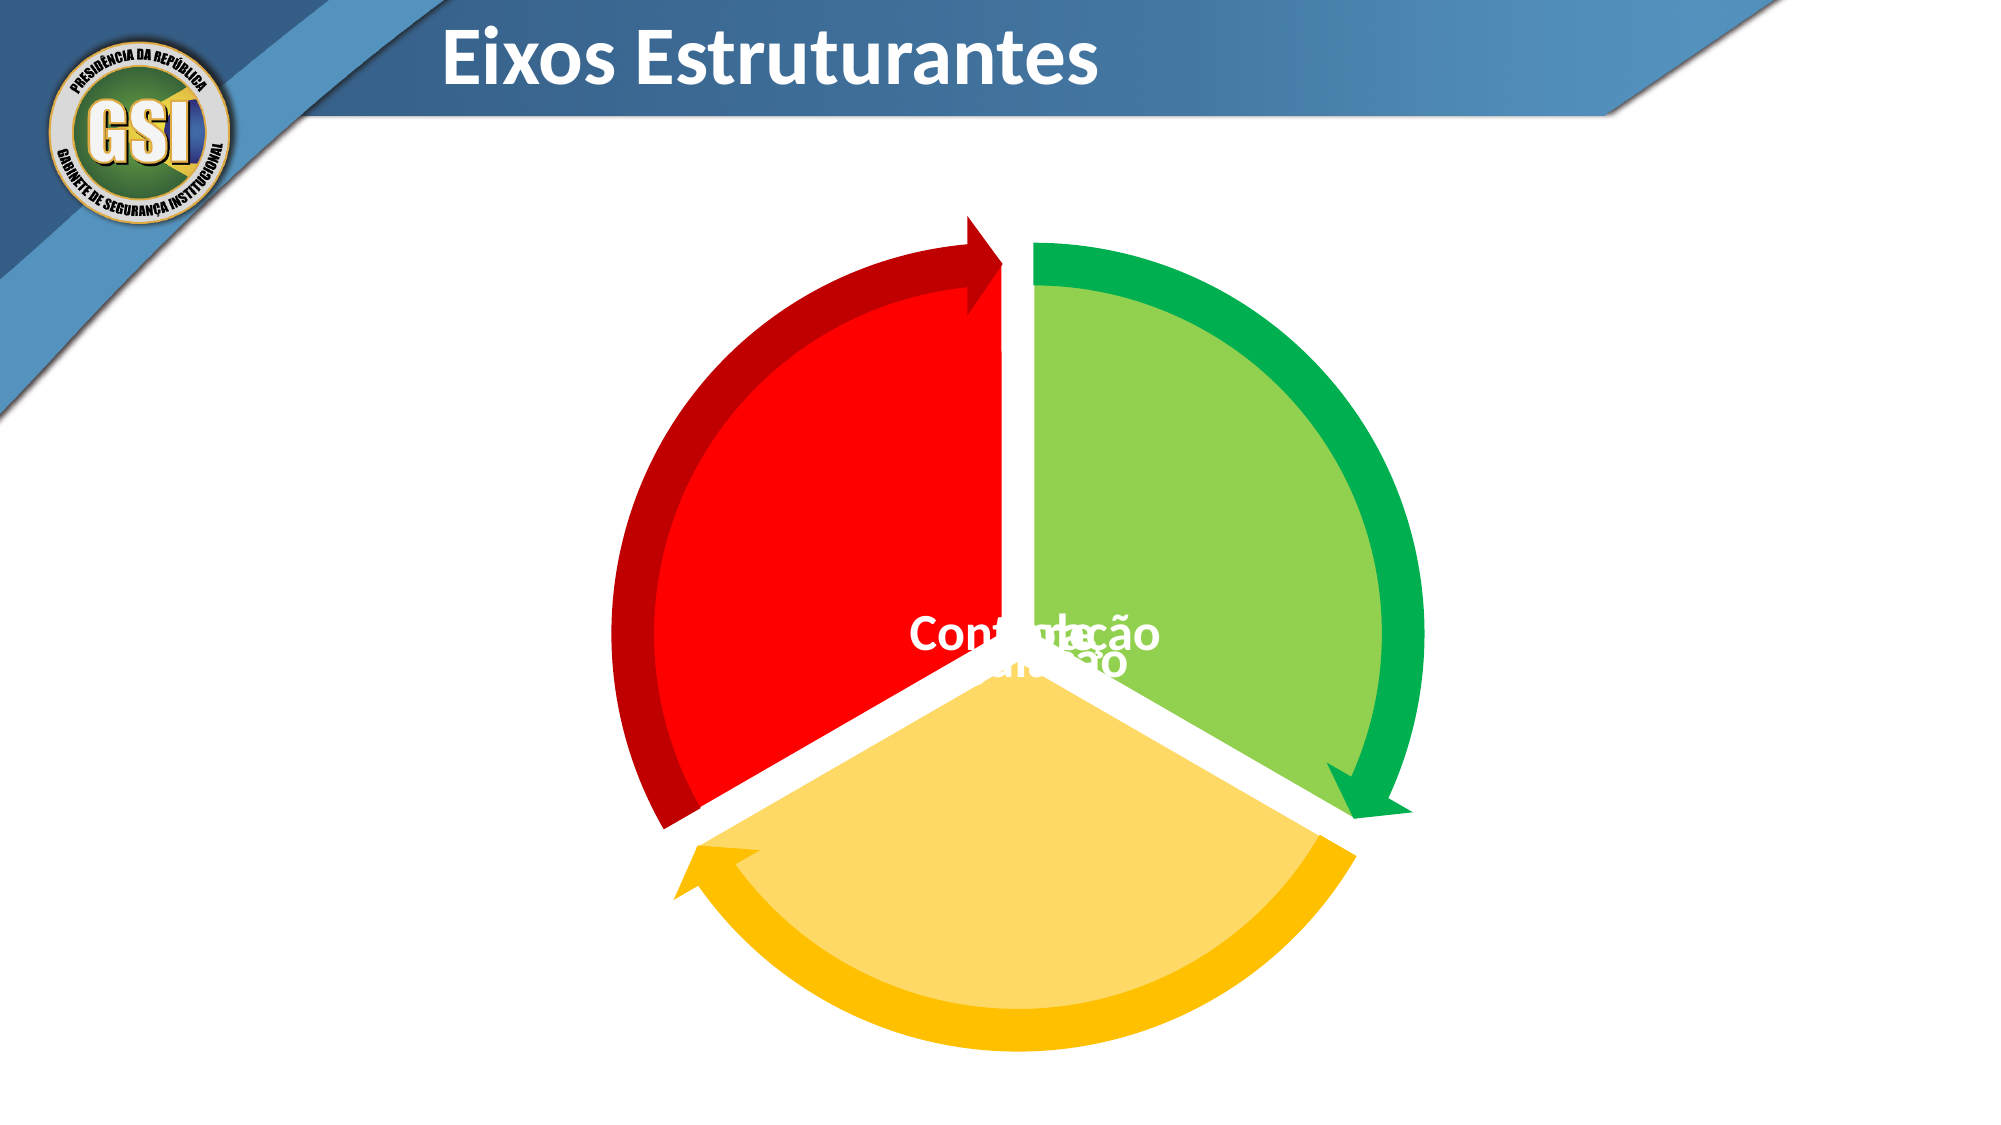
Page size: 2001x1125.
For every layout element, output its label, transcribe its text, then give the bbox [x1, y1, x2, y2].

picture [0, 0, 2000, 1123]
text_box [351, 202, 1685, 1092]
title Eixos Estruturantes [426, 0, 1610, 115]
